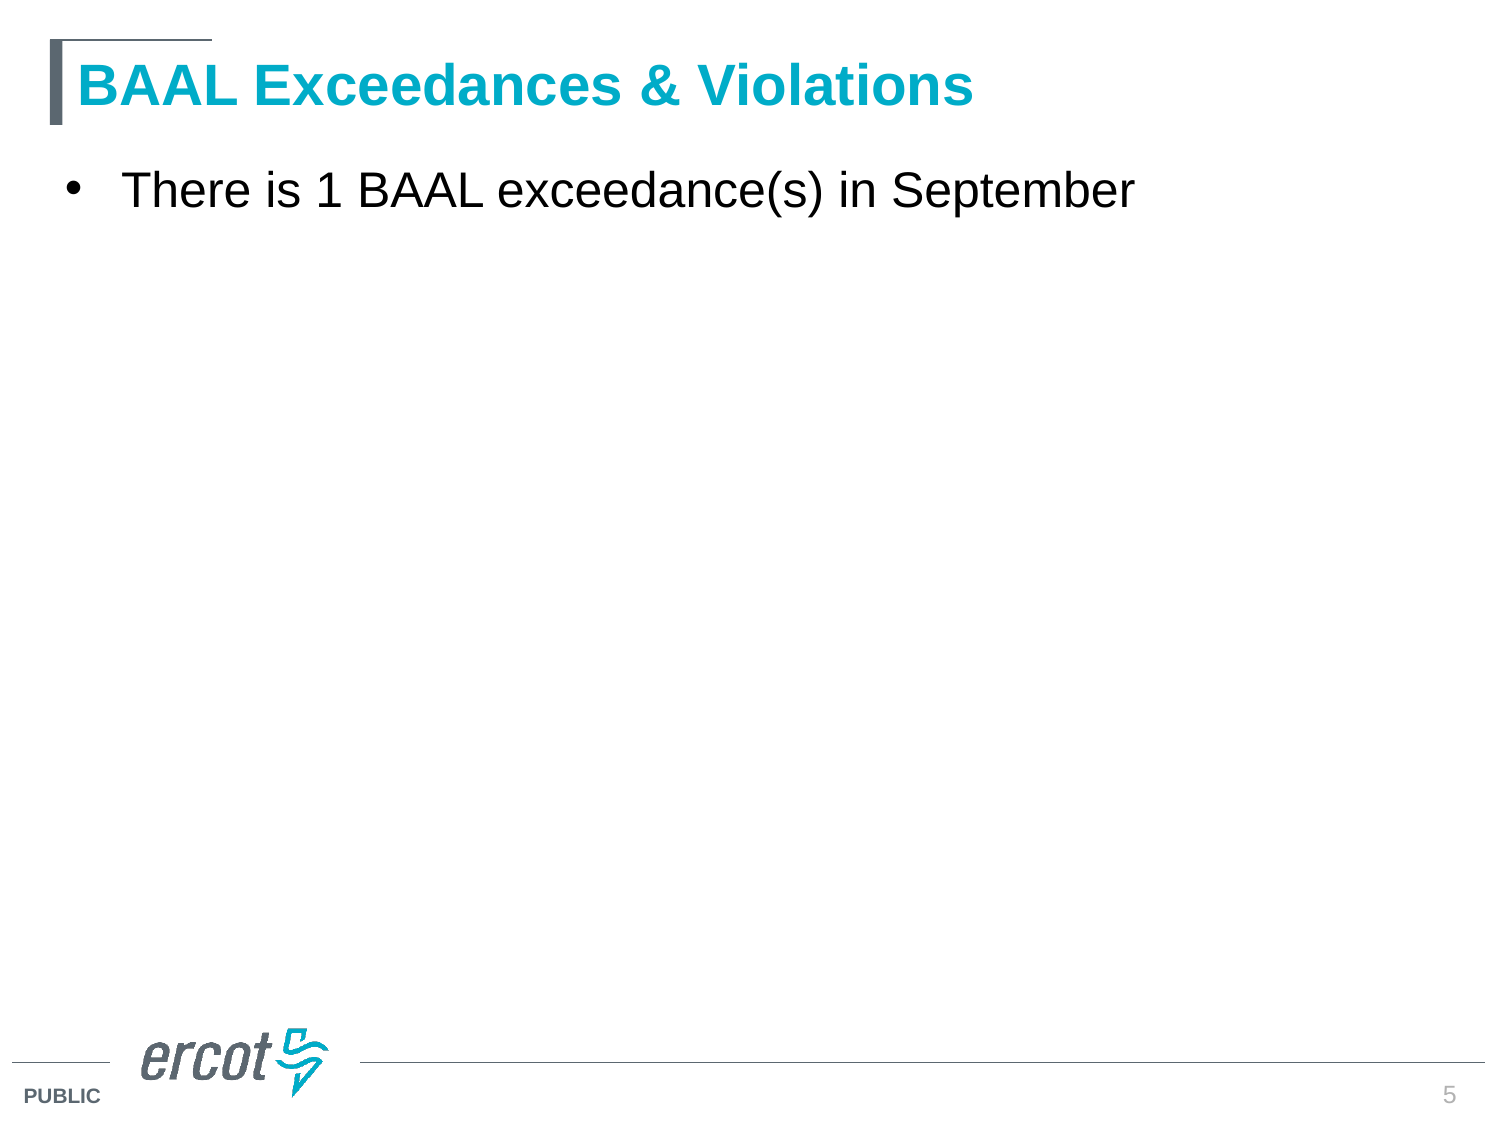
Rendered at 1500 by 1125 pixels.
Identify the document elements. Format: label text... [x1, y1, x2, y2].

title BAAL Exceedances & Violations [62, 39, 1450, 125]
picture [137, 1024, 332, 1100]
slide_number 5 [1412, 1076, 1488, 1112]
list There is 1 BAAL exceedance(s) in September [50, 149, 1450, 1000]
